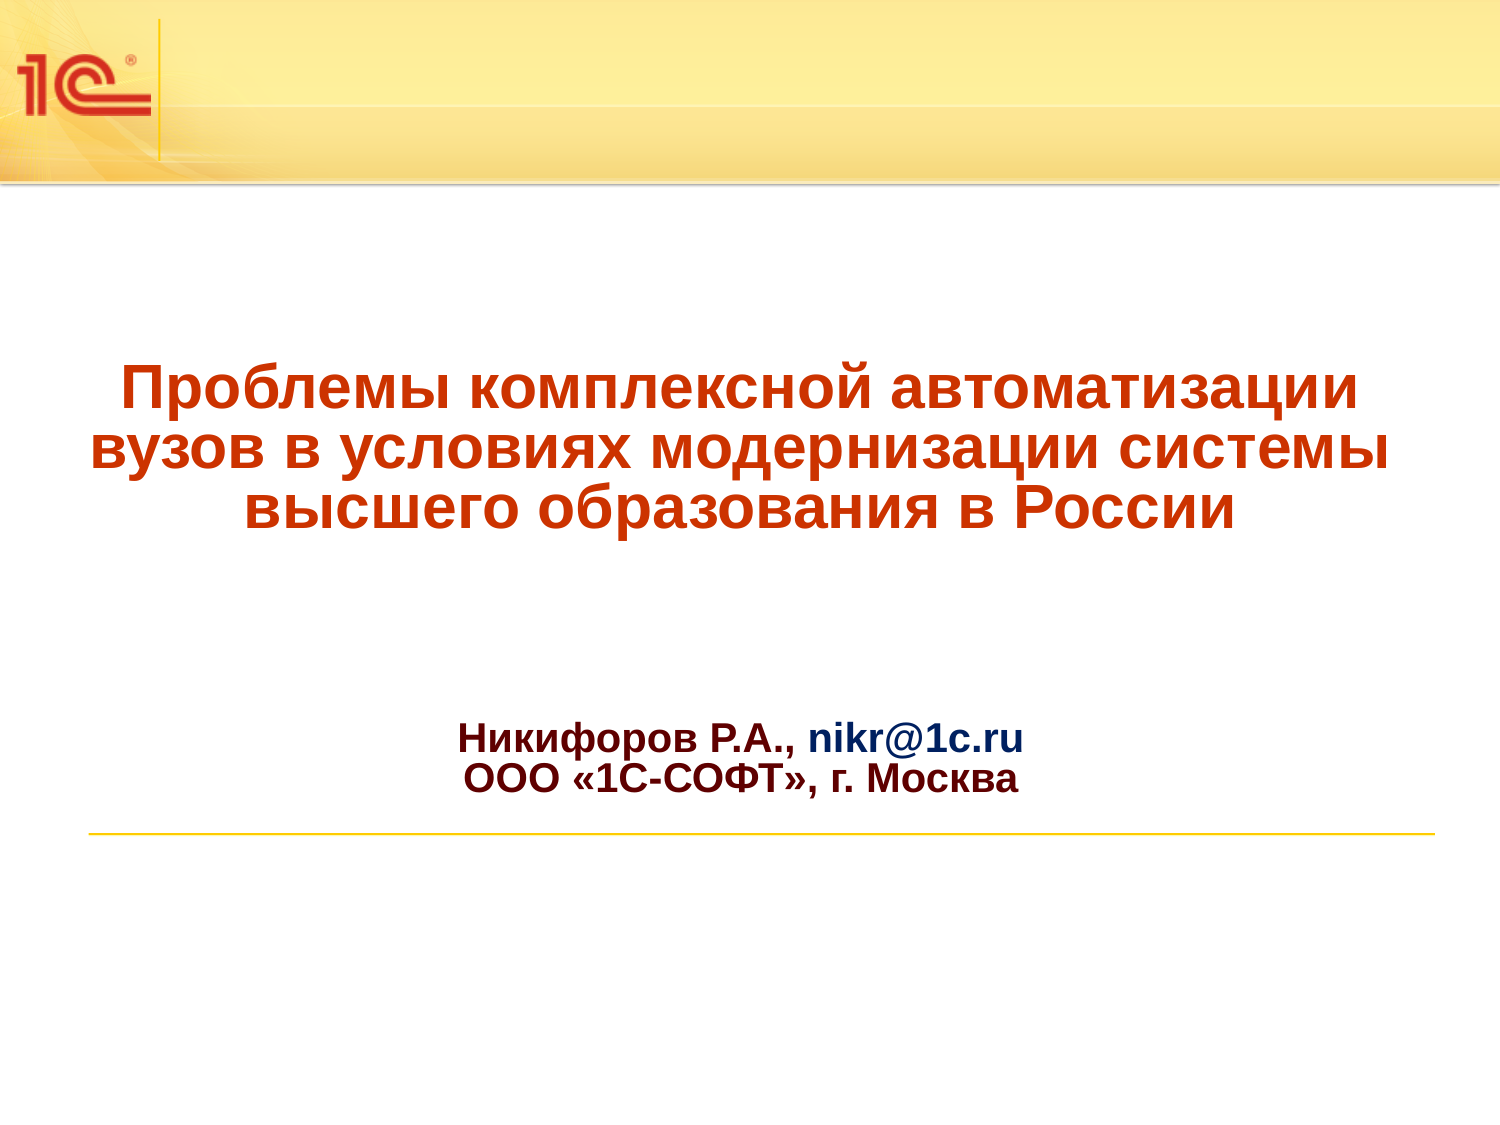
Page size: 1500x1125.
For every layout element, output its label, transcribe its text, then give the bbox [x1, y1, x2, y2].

title Проблемы комплексной автоматизации вузов в условиях модернизации системы высшего образования в России Никифоров Р.А., nikr@1c.ru ООО «1С-СОФТ», г. Москва [45, 253, 1436, 804]
picture [0, 0, 1500, 192]
